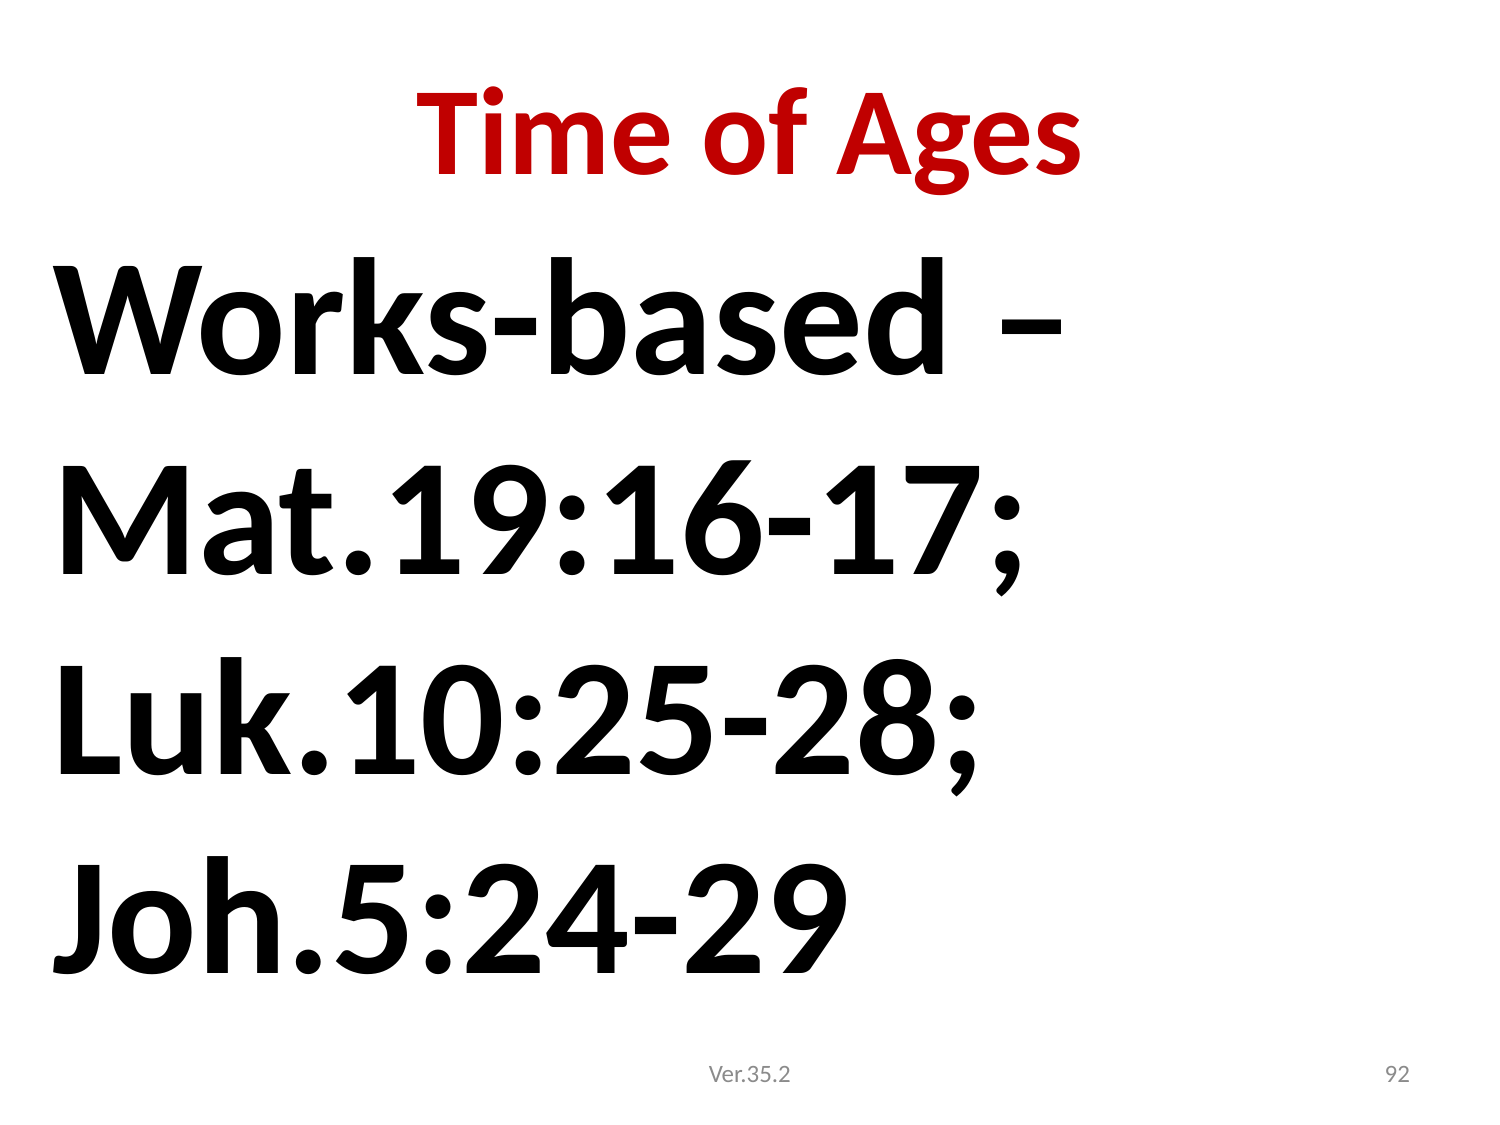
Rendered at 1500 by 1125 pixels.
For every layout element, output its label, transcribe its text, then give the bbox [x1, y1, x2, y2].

footer Ver.35.2 [512, 1042, 988, 1103]
subtitle Works-based – Mat.19:16-17; Luk.10:25-28; Joh.5:24-29 [37, 199, 1463, 1038]
title Time of Ages [112, 62, 1388, 188]
slide_number 92 [1074, 1042, 1425, 1103]
